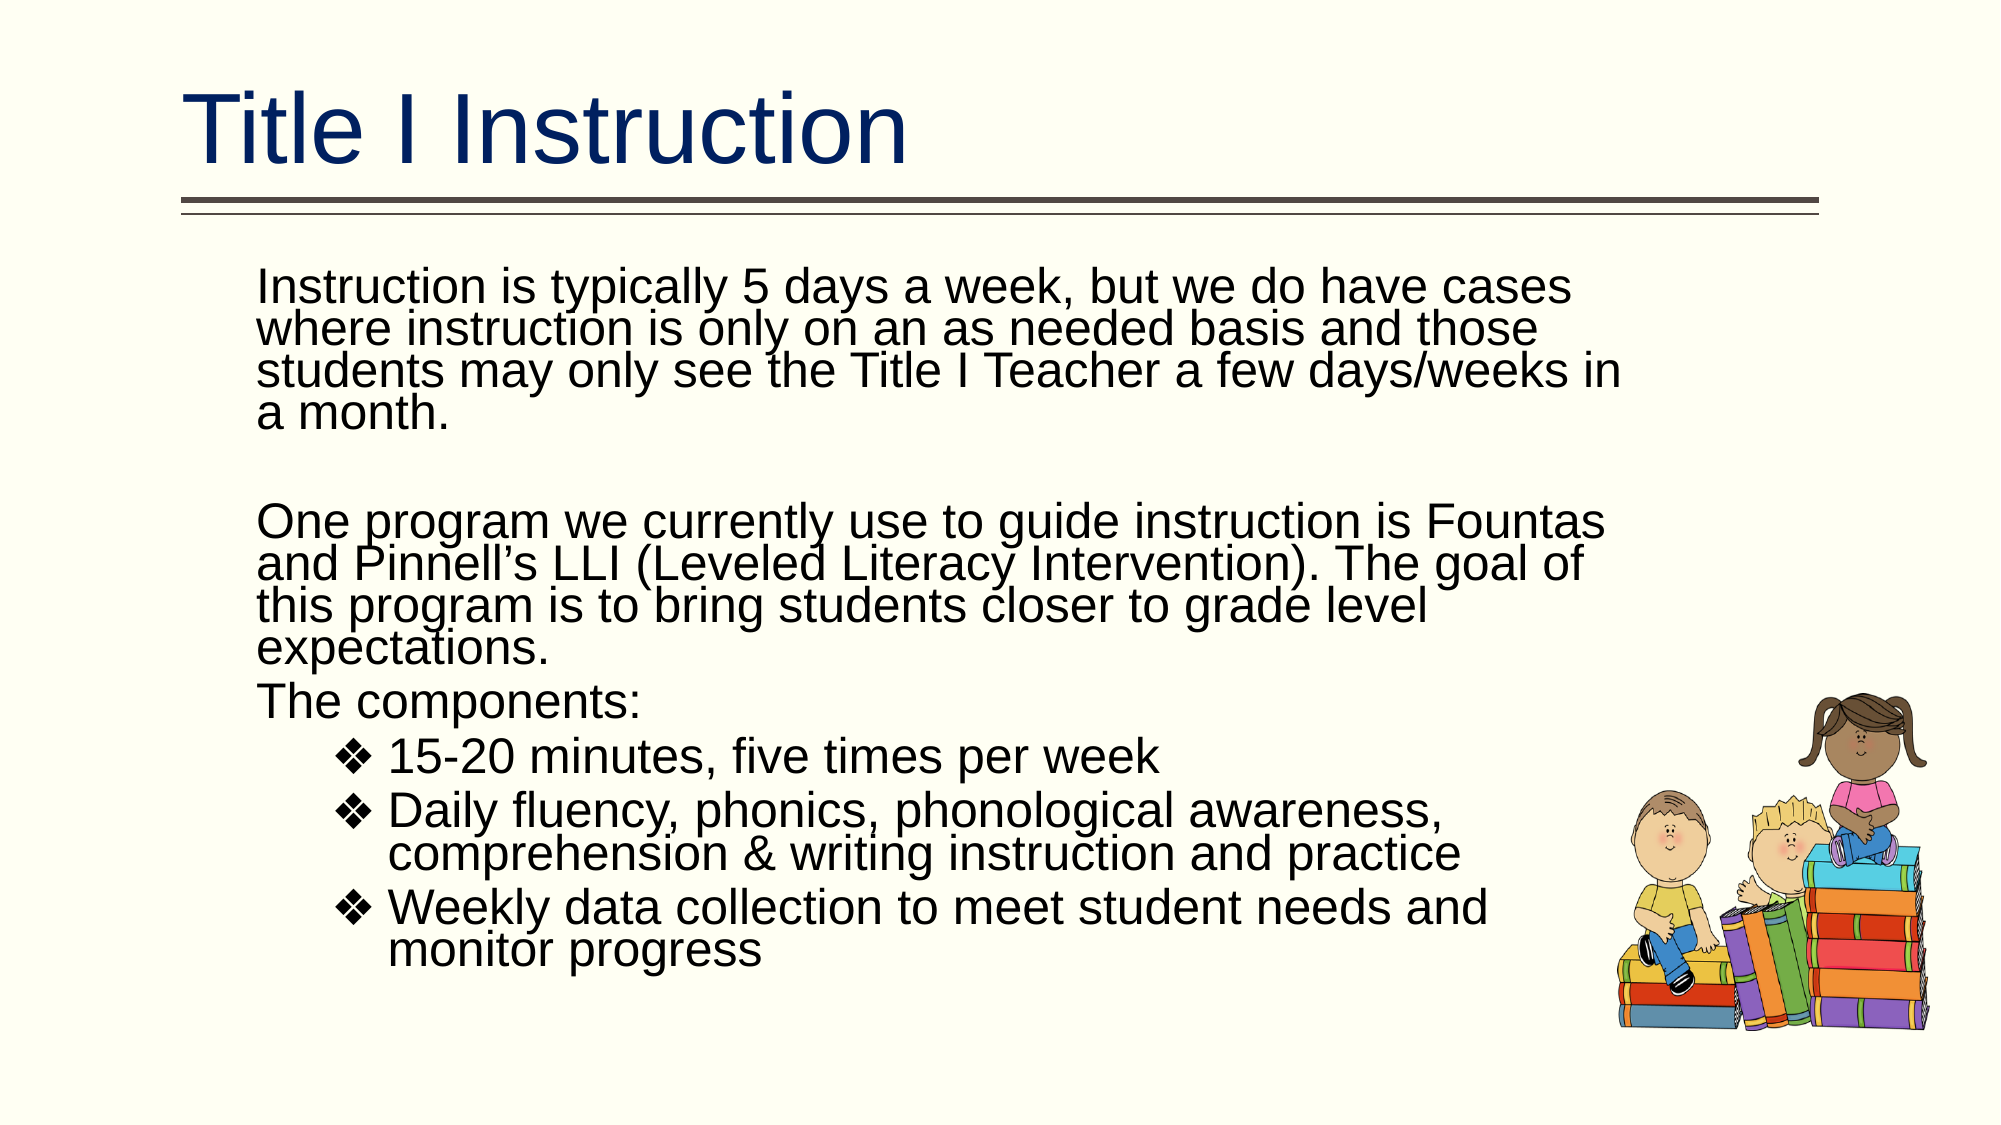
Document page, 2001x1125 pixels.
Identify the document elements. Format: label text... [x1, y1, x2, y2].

picture [1617, 693, 1930, 1032]
title Title I Instruction [181, 12, 1958, 193]
list Instruction is typically 5 days a week, but we do have cases where instruction is only on an as needed basis and those students may only see the Title I Teacher a few days/weeks in a month. One program we currently use to guide instruction is Fountas and Pinnell’s LLI (Leveled Literacy Intervention). The goal of this program is to bring students closer to grade level expectations. The components: 15-20 minutes, five times per week Daily fluency, phonics, phonological awareness, comprehension & writing instruction and practice Weekly data collection to meet student needs and monitor progress [181, 262, 1650, 1013]
